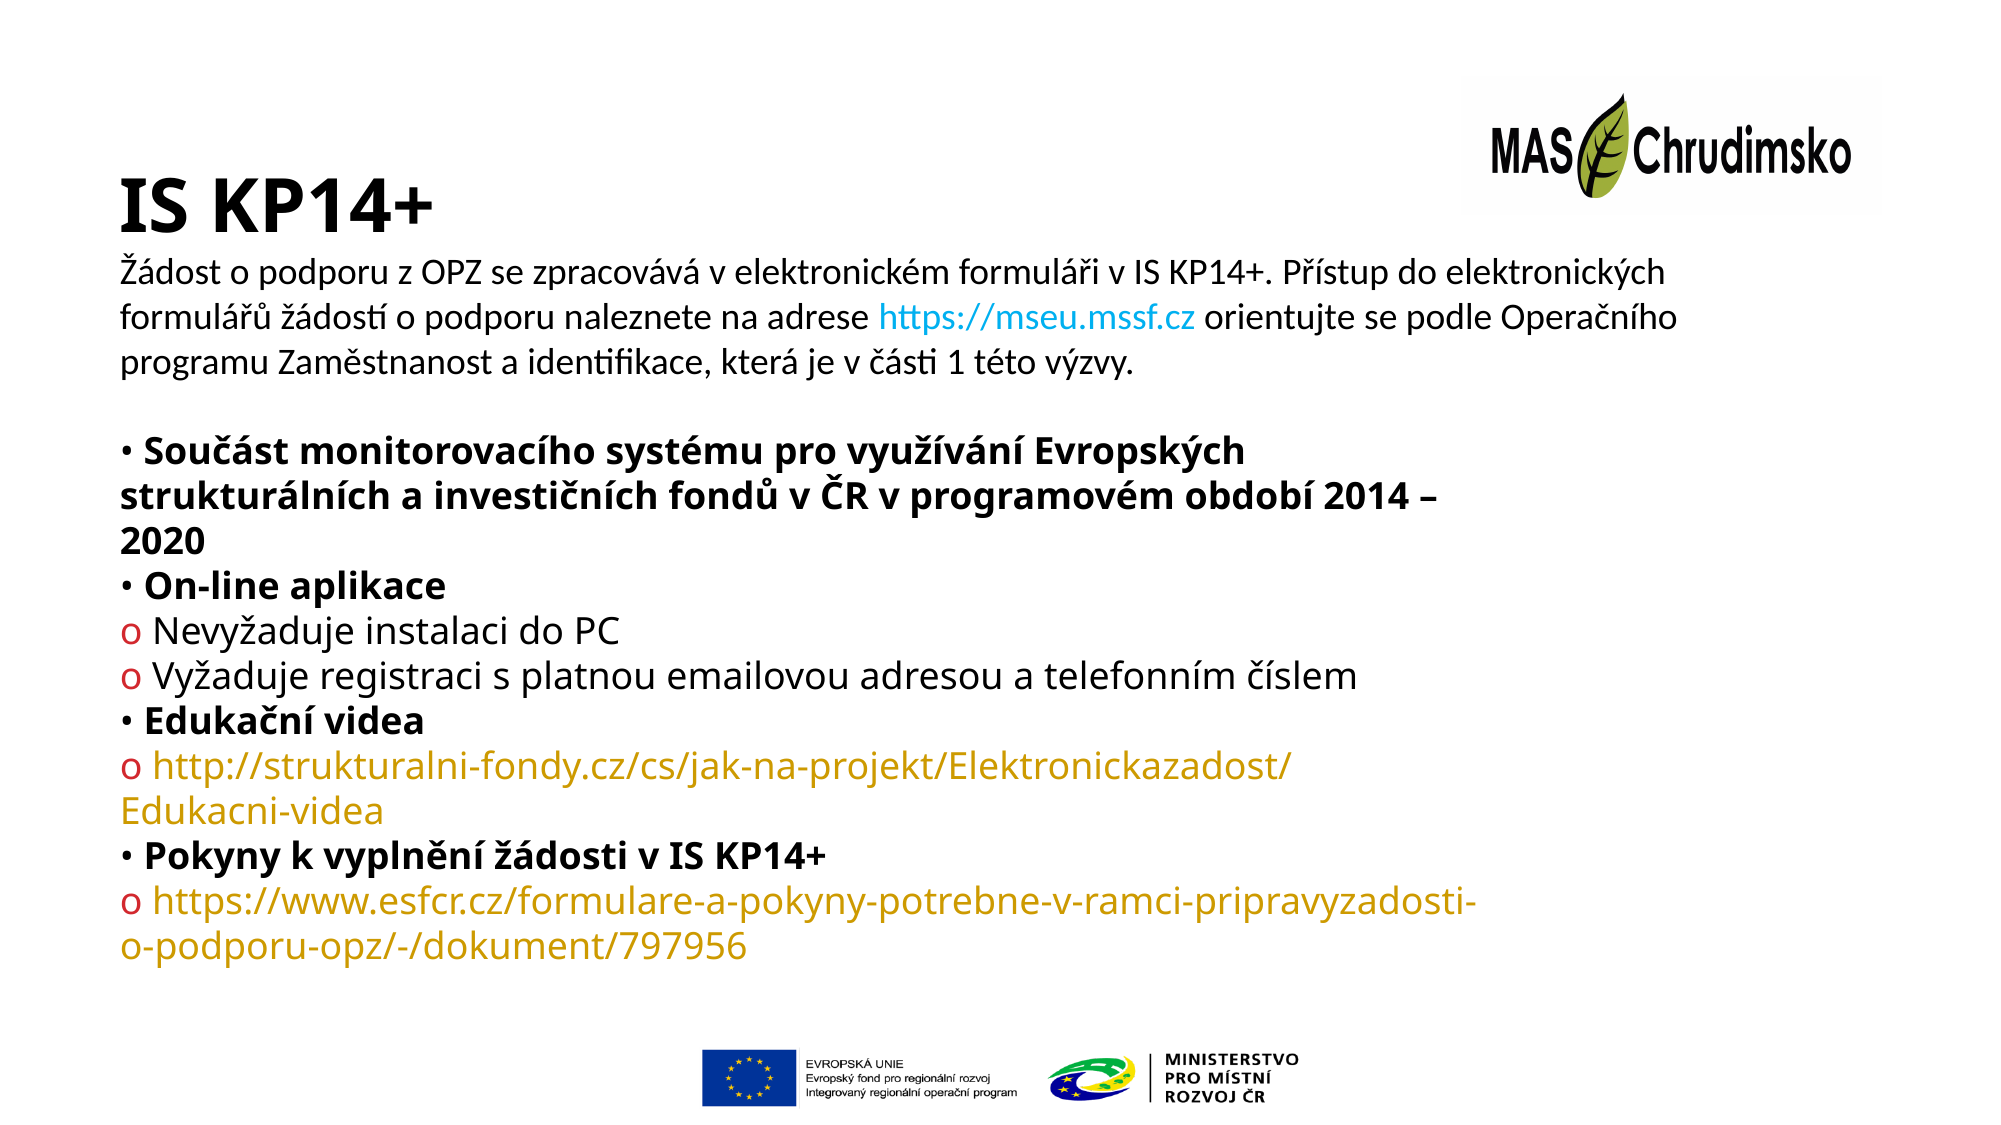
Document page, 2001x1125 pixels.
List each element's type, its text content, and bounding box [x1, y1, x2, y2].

picture [1461, 76, 1882, 214]
picture [681, 1030, 1319, 1125]
text_box IS KP14+ Žádost o podporu z OPZ se zpracovává v elektronickém formuláři v IS KP14+. Přístup do elektronických formulářů žádostí o podporu naleznete na adrese https://mseu.mssf.cz orientujte se podle Operačního programu Zaměstnanost a identifikace, která je v části 1 této výzvy. • Součást monitorovacího systému pro využívání Evropských strukturálních a investičních fondů v ČR v programovém období 2014 – 2020 • On-line aplikace o Nevyžaduje instalaci do PC o Vyžaduje registraci s platnou emailovou adresou a telefonním číslem • Edukační videa o http://strukturalni-fondy.cz/cs/jak-na-projekt/Elektronickazadost/ Edukacni-videa • Pokyny k vyplnění žádosti v IS KP14+ o https://www.esfcr.cz/formulare-a-pokyny-potrebne-v-ramci-pripravyzadosti- o-podporu-opz/-/dokument/797956 [104, 149, 1803, 975]
